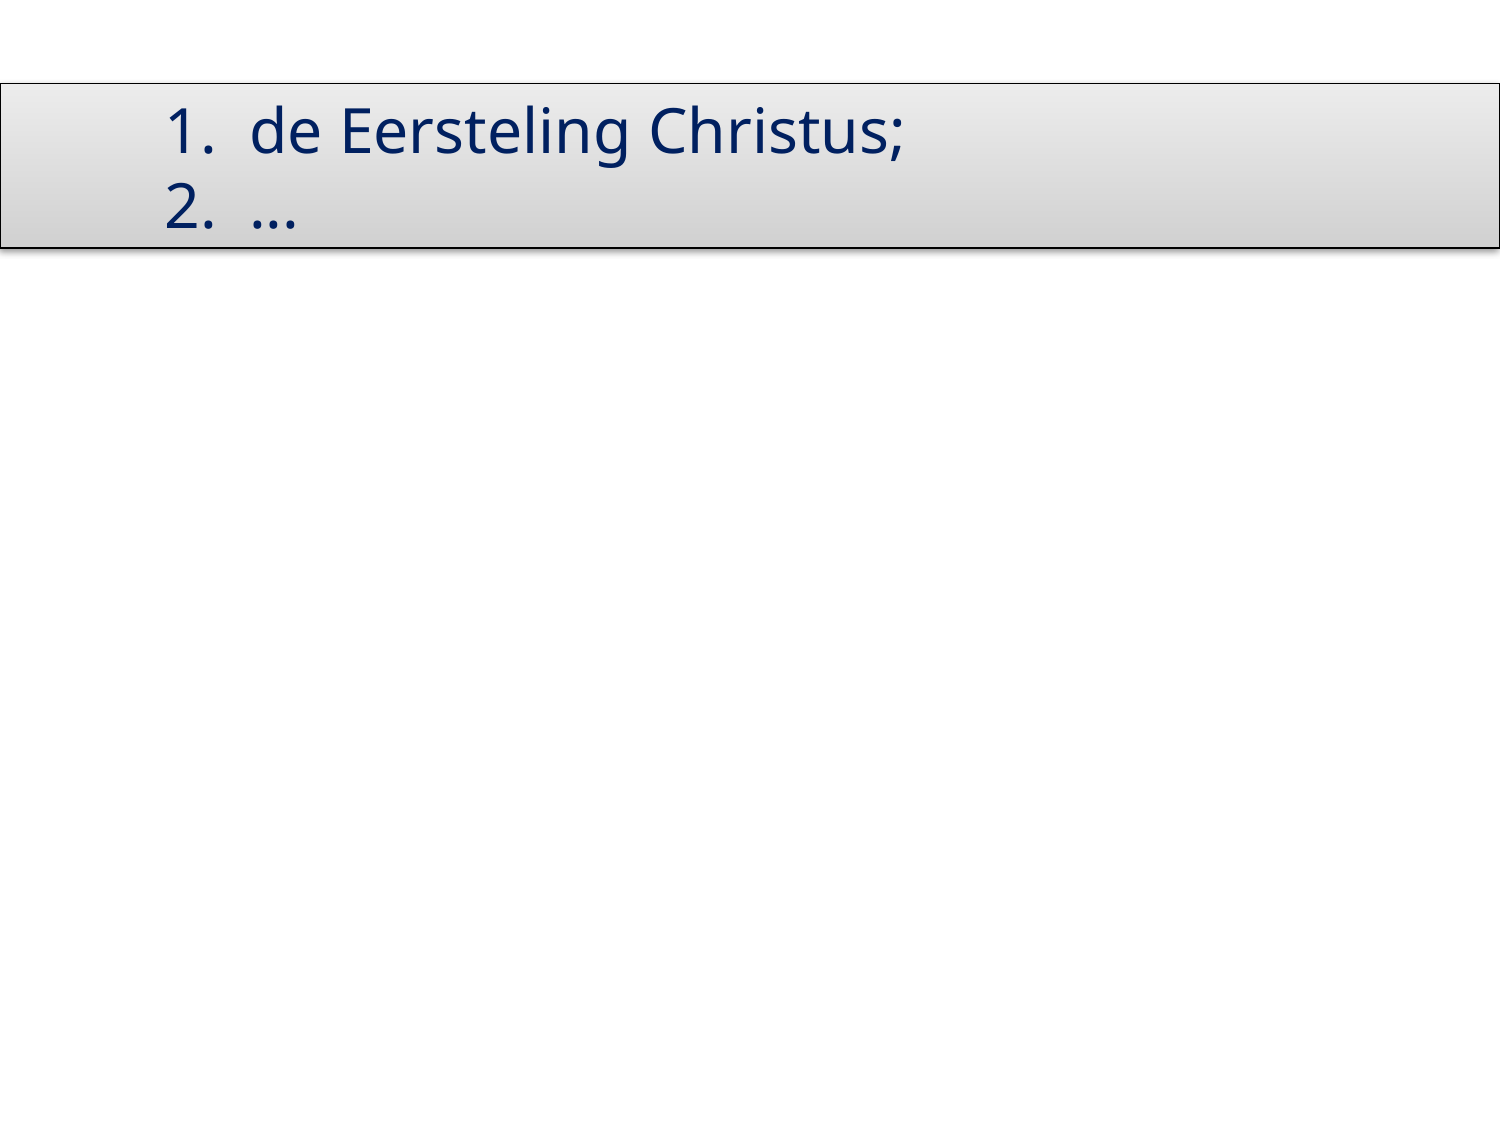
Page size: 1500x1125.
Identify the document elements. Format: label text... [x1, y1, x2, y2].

text_box de Eersteling Christus; ... [0, 83, 1500, 249]
